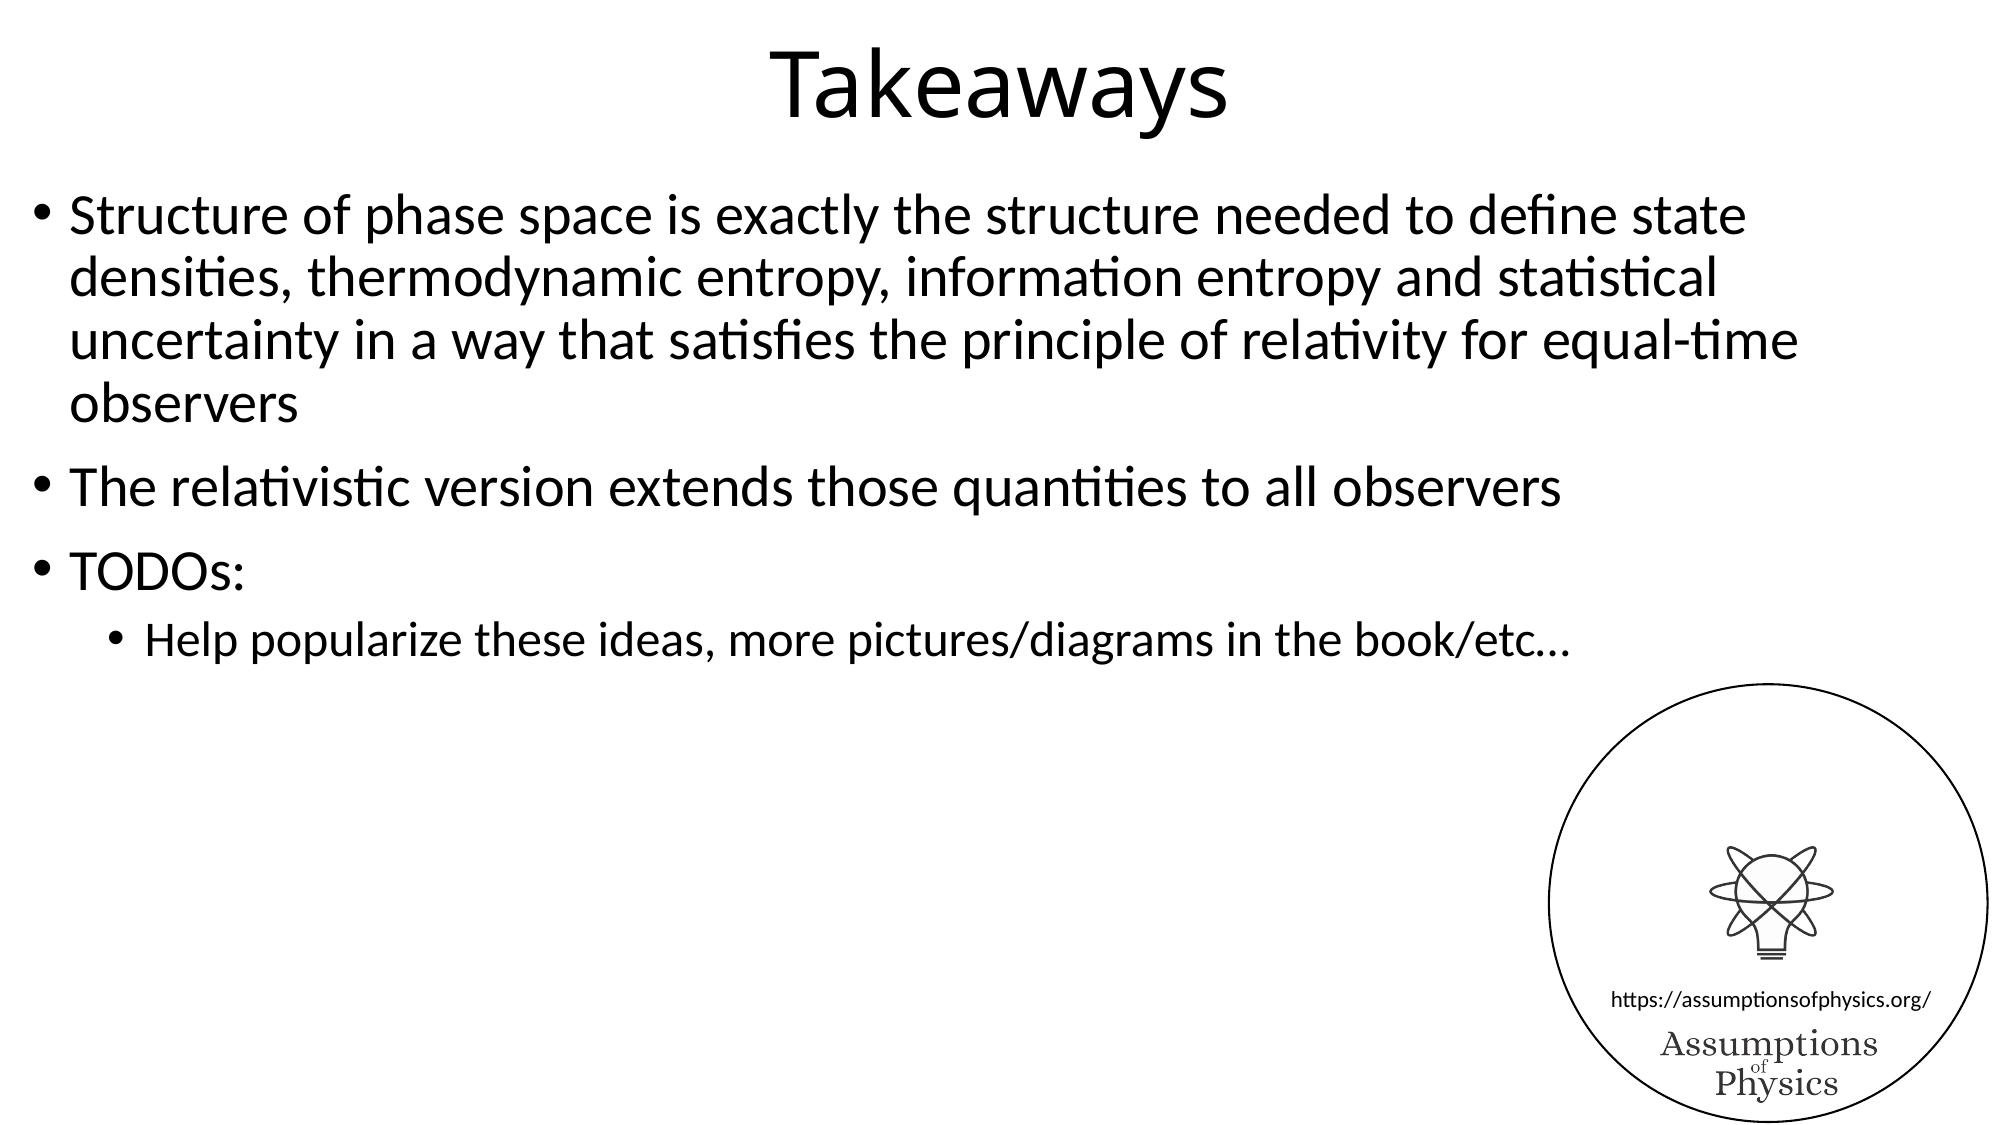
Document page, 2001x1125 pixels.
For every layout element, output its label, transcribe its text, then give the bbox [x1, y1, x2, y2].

title Takeaways [17, 13, 1983, 162]
picture [1660, 1060, 1877, 1103]
list Structure of phase space is exactly the structure needed to define state densities, thermodynamic entropy, information entropy and statistical uncertainty in a way that satisfies the principle of relativity for equal-time observers The relativistic version extends those quantities to all observers TODOs: Help popularize these ideas, more pictures/diagrams in the book/etc… [17, 176, 1983, 1060]
